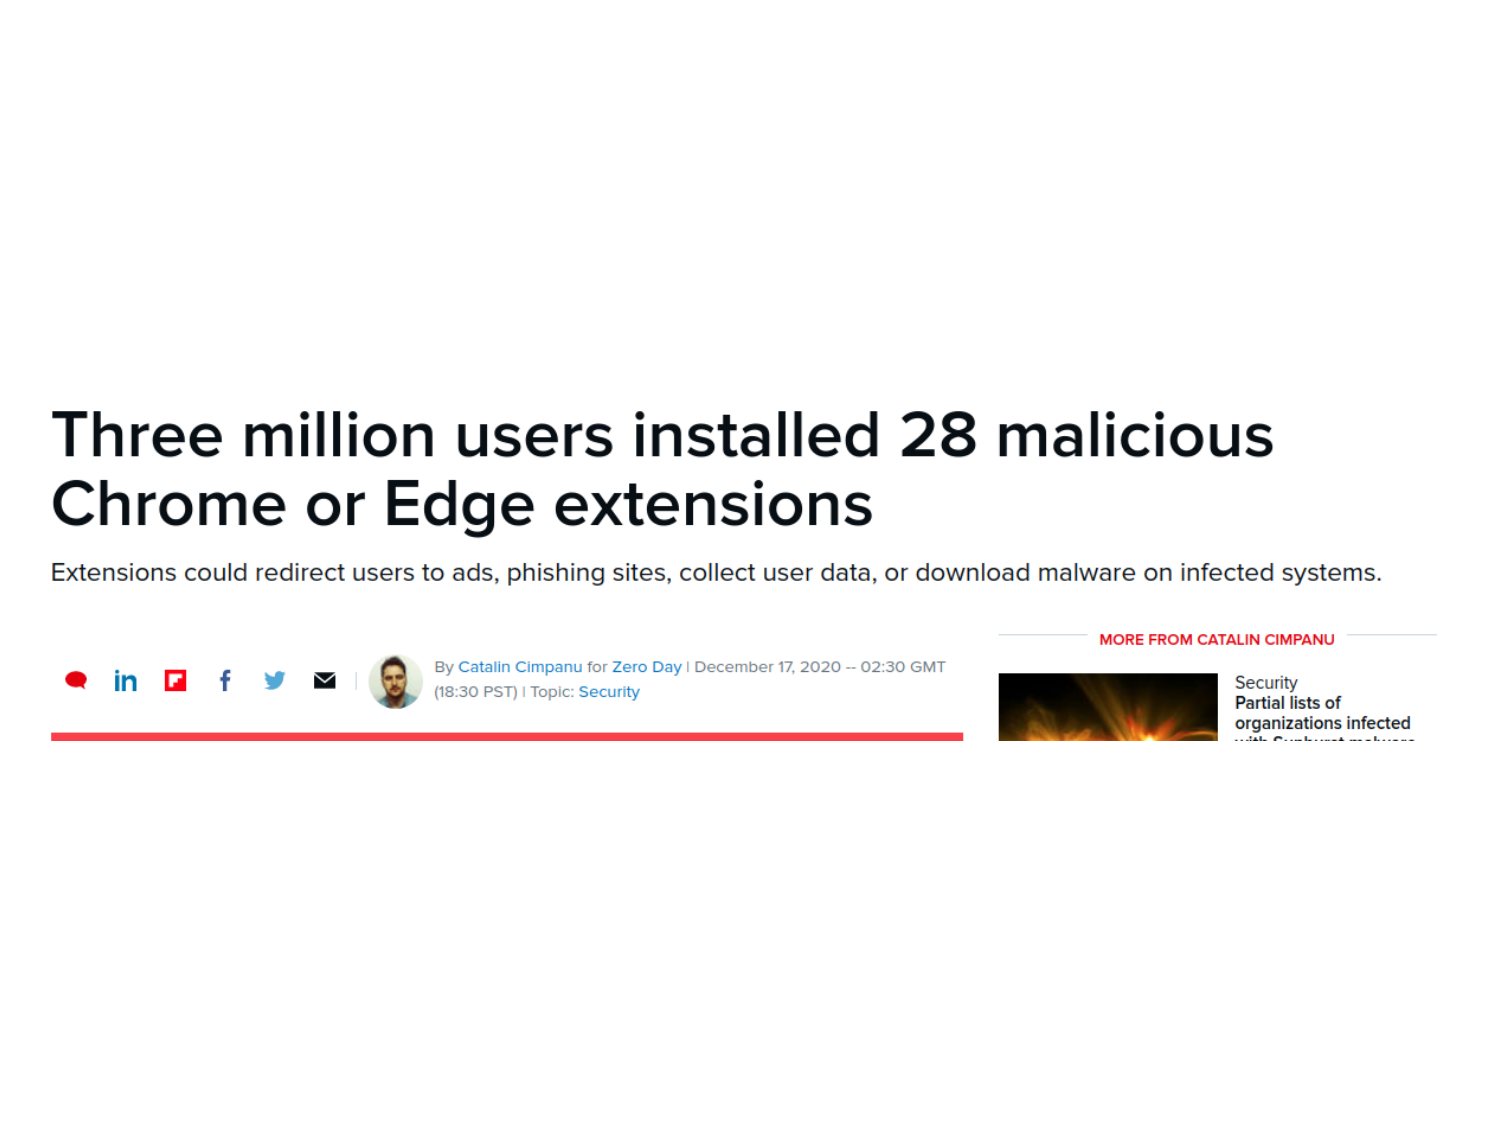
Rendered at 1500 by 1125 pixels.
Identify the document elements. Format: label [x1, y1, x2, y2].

picture [24, 384, 1476, 741]
